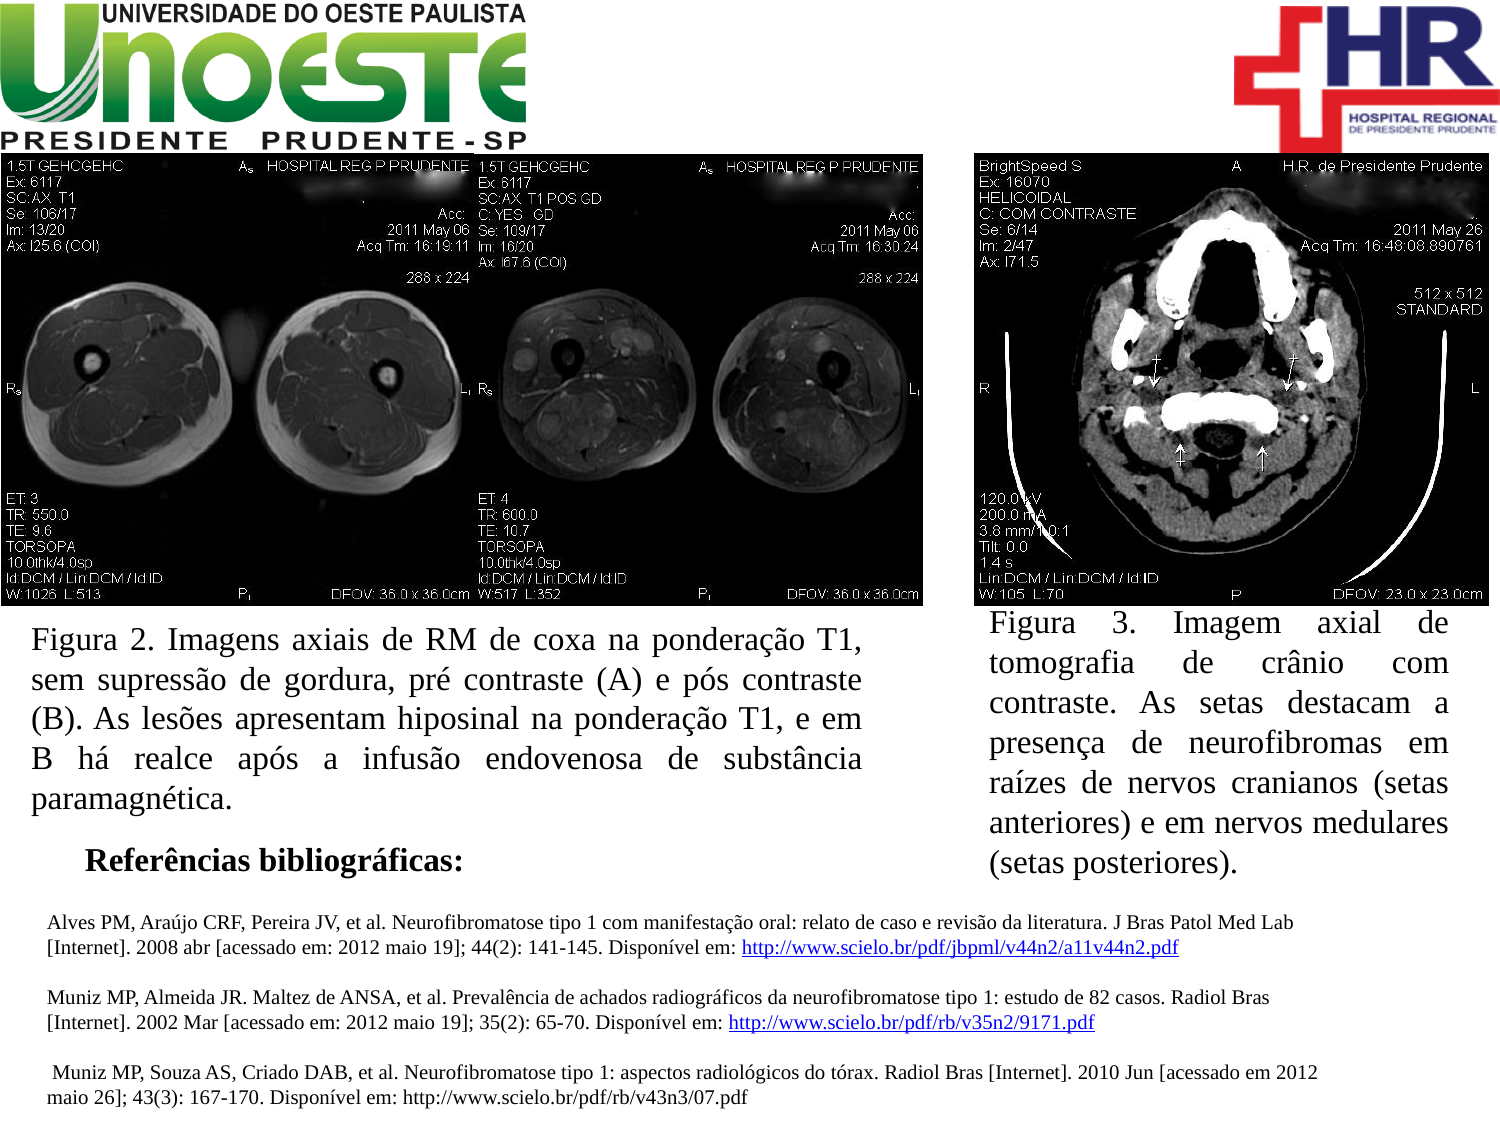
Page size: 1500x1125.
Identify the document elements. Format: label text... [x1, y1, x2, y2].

text_box Figura 3. Imagem axial de tomografia de crânio com contraste. As setas destacam a presença de neurofibromas em raízes de nervos cranianos (setas anteriores) e em nervos medulares (setas posteriores). [974, 614, 1465, 888]
text_box Figura 2. Imagens axiais de RM de coxa na ponderação T1, sem supressão de gordura, pré contraste (A) e pós contraste (B). As lesões apresentam hiposinal na ponderação T1, e em B há realce após a infusão endovenosa de substância paramagnética. [16, 614, 879, 824]
picture [974, 6, 1500, 606]
picture [0, 152, 923, 607]
picture [0, 3, 526, 150]
text_box Referências bibliográficas: Alves PM, Araújo CRF, Pereira JV, et al. Neurofibromatose tipo 1 com manifestação oral: relato de caso e revisão da literatura. J Bras Patol Med Lab [Internet]. 2008 abr [acessado em: 2012 maio 19]; 44(2): 141-145. Disponível em: http://www.scielo.br/pdf/jbpml/v44n2/a11v44n2.pdf Muniz MP, Almeida JR. Maltez de ANSA, et al. Prevalência de achados radiográficos da neurofibromatose tipo 1: estudo de 82 casos. Radiol Bras [Internet]. 2002 Mar [acessado em: 2012 maio 19]; 35(2): 65-70. Disponível em: http://www.scielo.br/pdf/rb/v35n2/9171.pdf Muniz MP, Souza AS, Criado DAB, et al. Neurofibromatose tipo 1: aspectos radiológicos do tórax. Radiol Bras [Internet]. 2010 Jun [acessado em 2012 maio 26]; 43(3): 167-170. Disponível em: http://www.scielo.br/pdf/rb/v43n3/07.pdf [32, 826, 1364, 1125]
